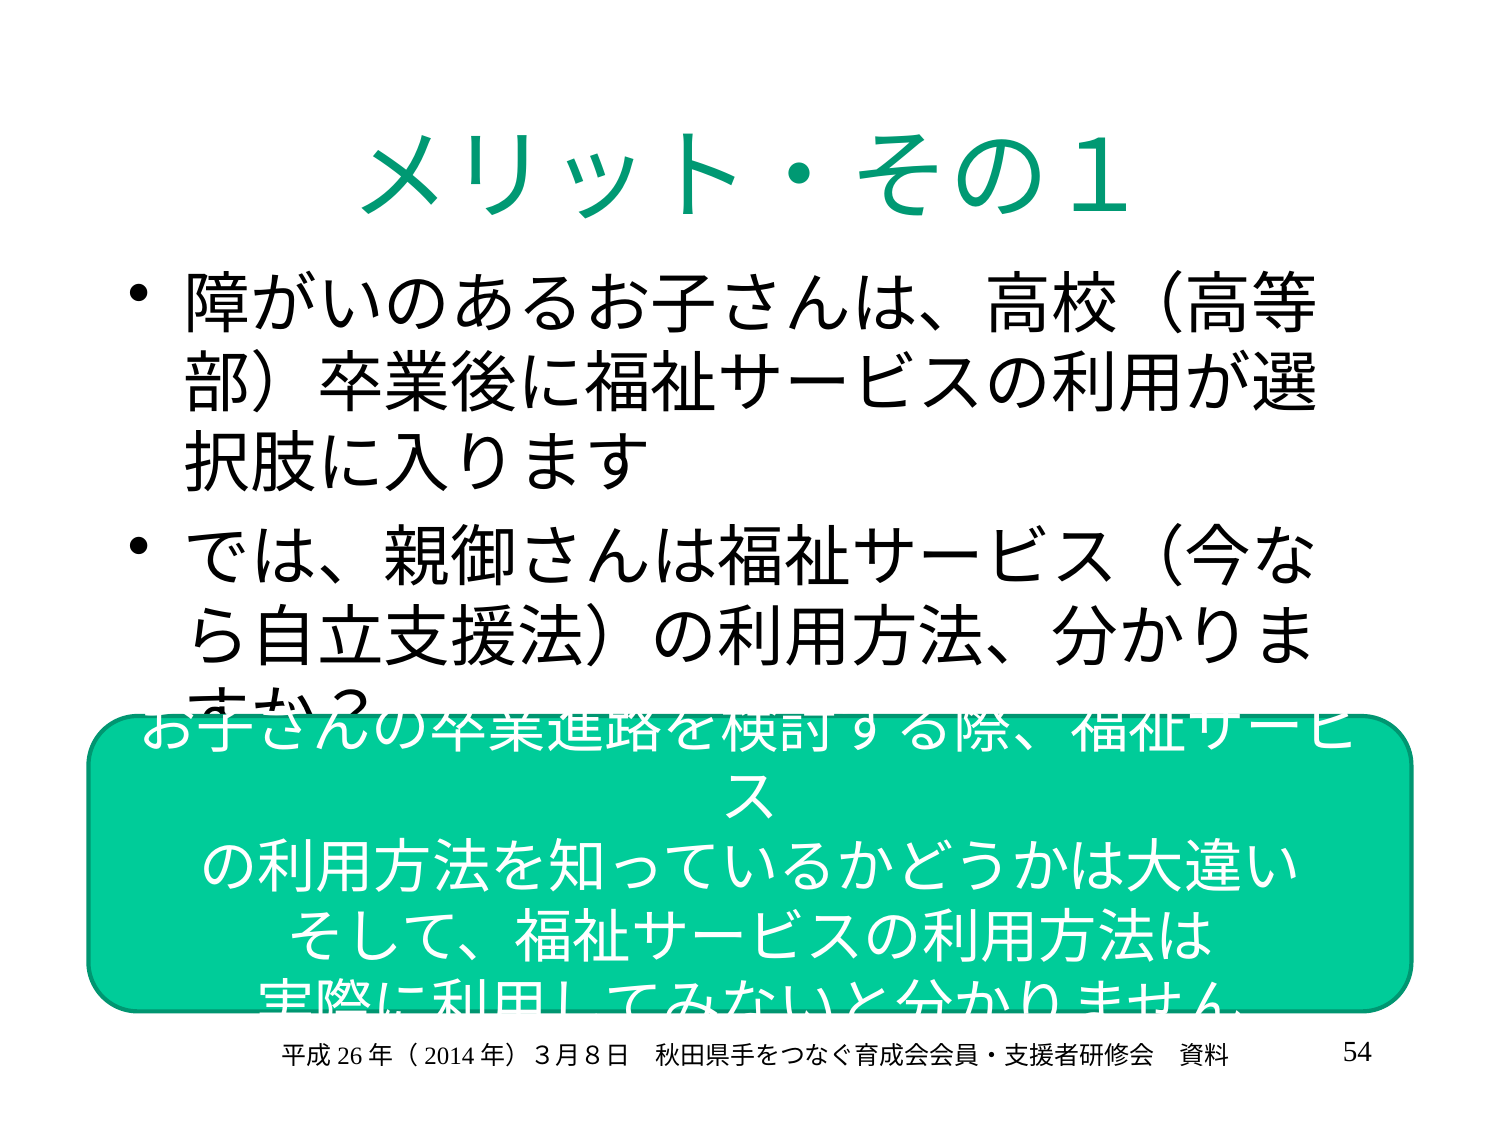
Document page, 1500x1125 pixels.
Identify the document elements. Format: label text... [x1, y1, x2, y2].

text_box お子さんの卒業進路を検討する際、福祉サービス の利用方法を知っているかどうかは大違い そして、福祉サービスの利用方法は 実際に利用してみないと分かりません [86, 713, 1414, 1014]
slide_number 54 [1074, 1024, 1388, 1101]
title メリット・その１ [112, 99, 1388, 244]
list 障がいのあるお子さんは、高校（高等部）卒業後に福祉サービスの利用が選択肢に入ります では、親御さんは福祉サービス（今なら自立支援法）の利用方法、分かりますか？ [112, 252, 1388, 702]
